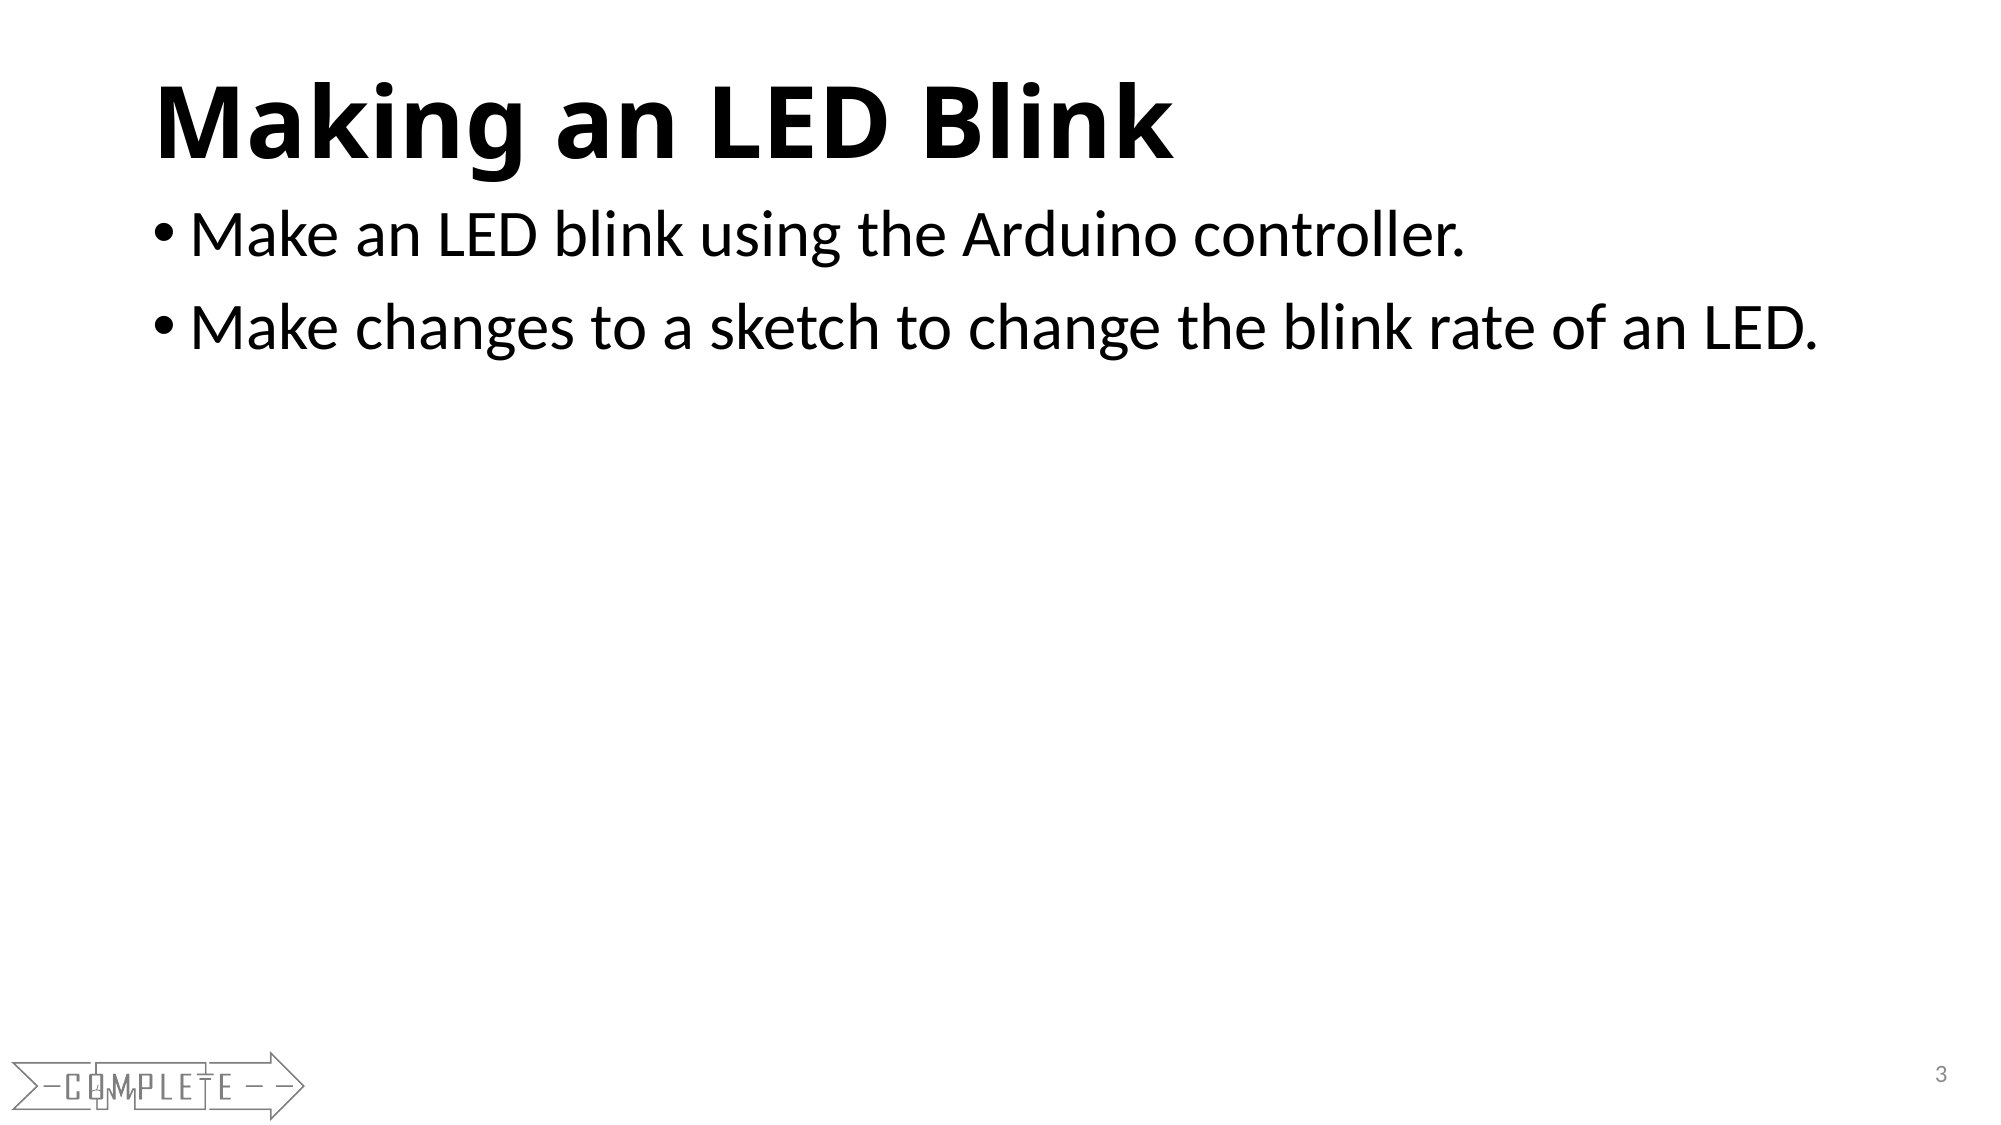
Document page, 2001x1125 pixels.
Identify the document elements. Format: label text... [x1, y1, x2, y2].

title Making an LED Blink [137, 59, 1863, 191]
picture [0, 1035, 309, 1125]
list Make an LED blink using the Arduino controller. Make changes to a sketch to change the blink rate of an LED. [137, 191, 1863, 1014]
slide_number 3 [1512, 1042, 1963, 1103]
